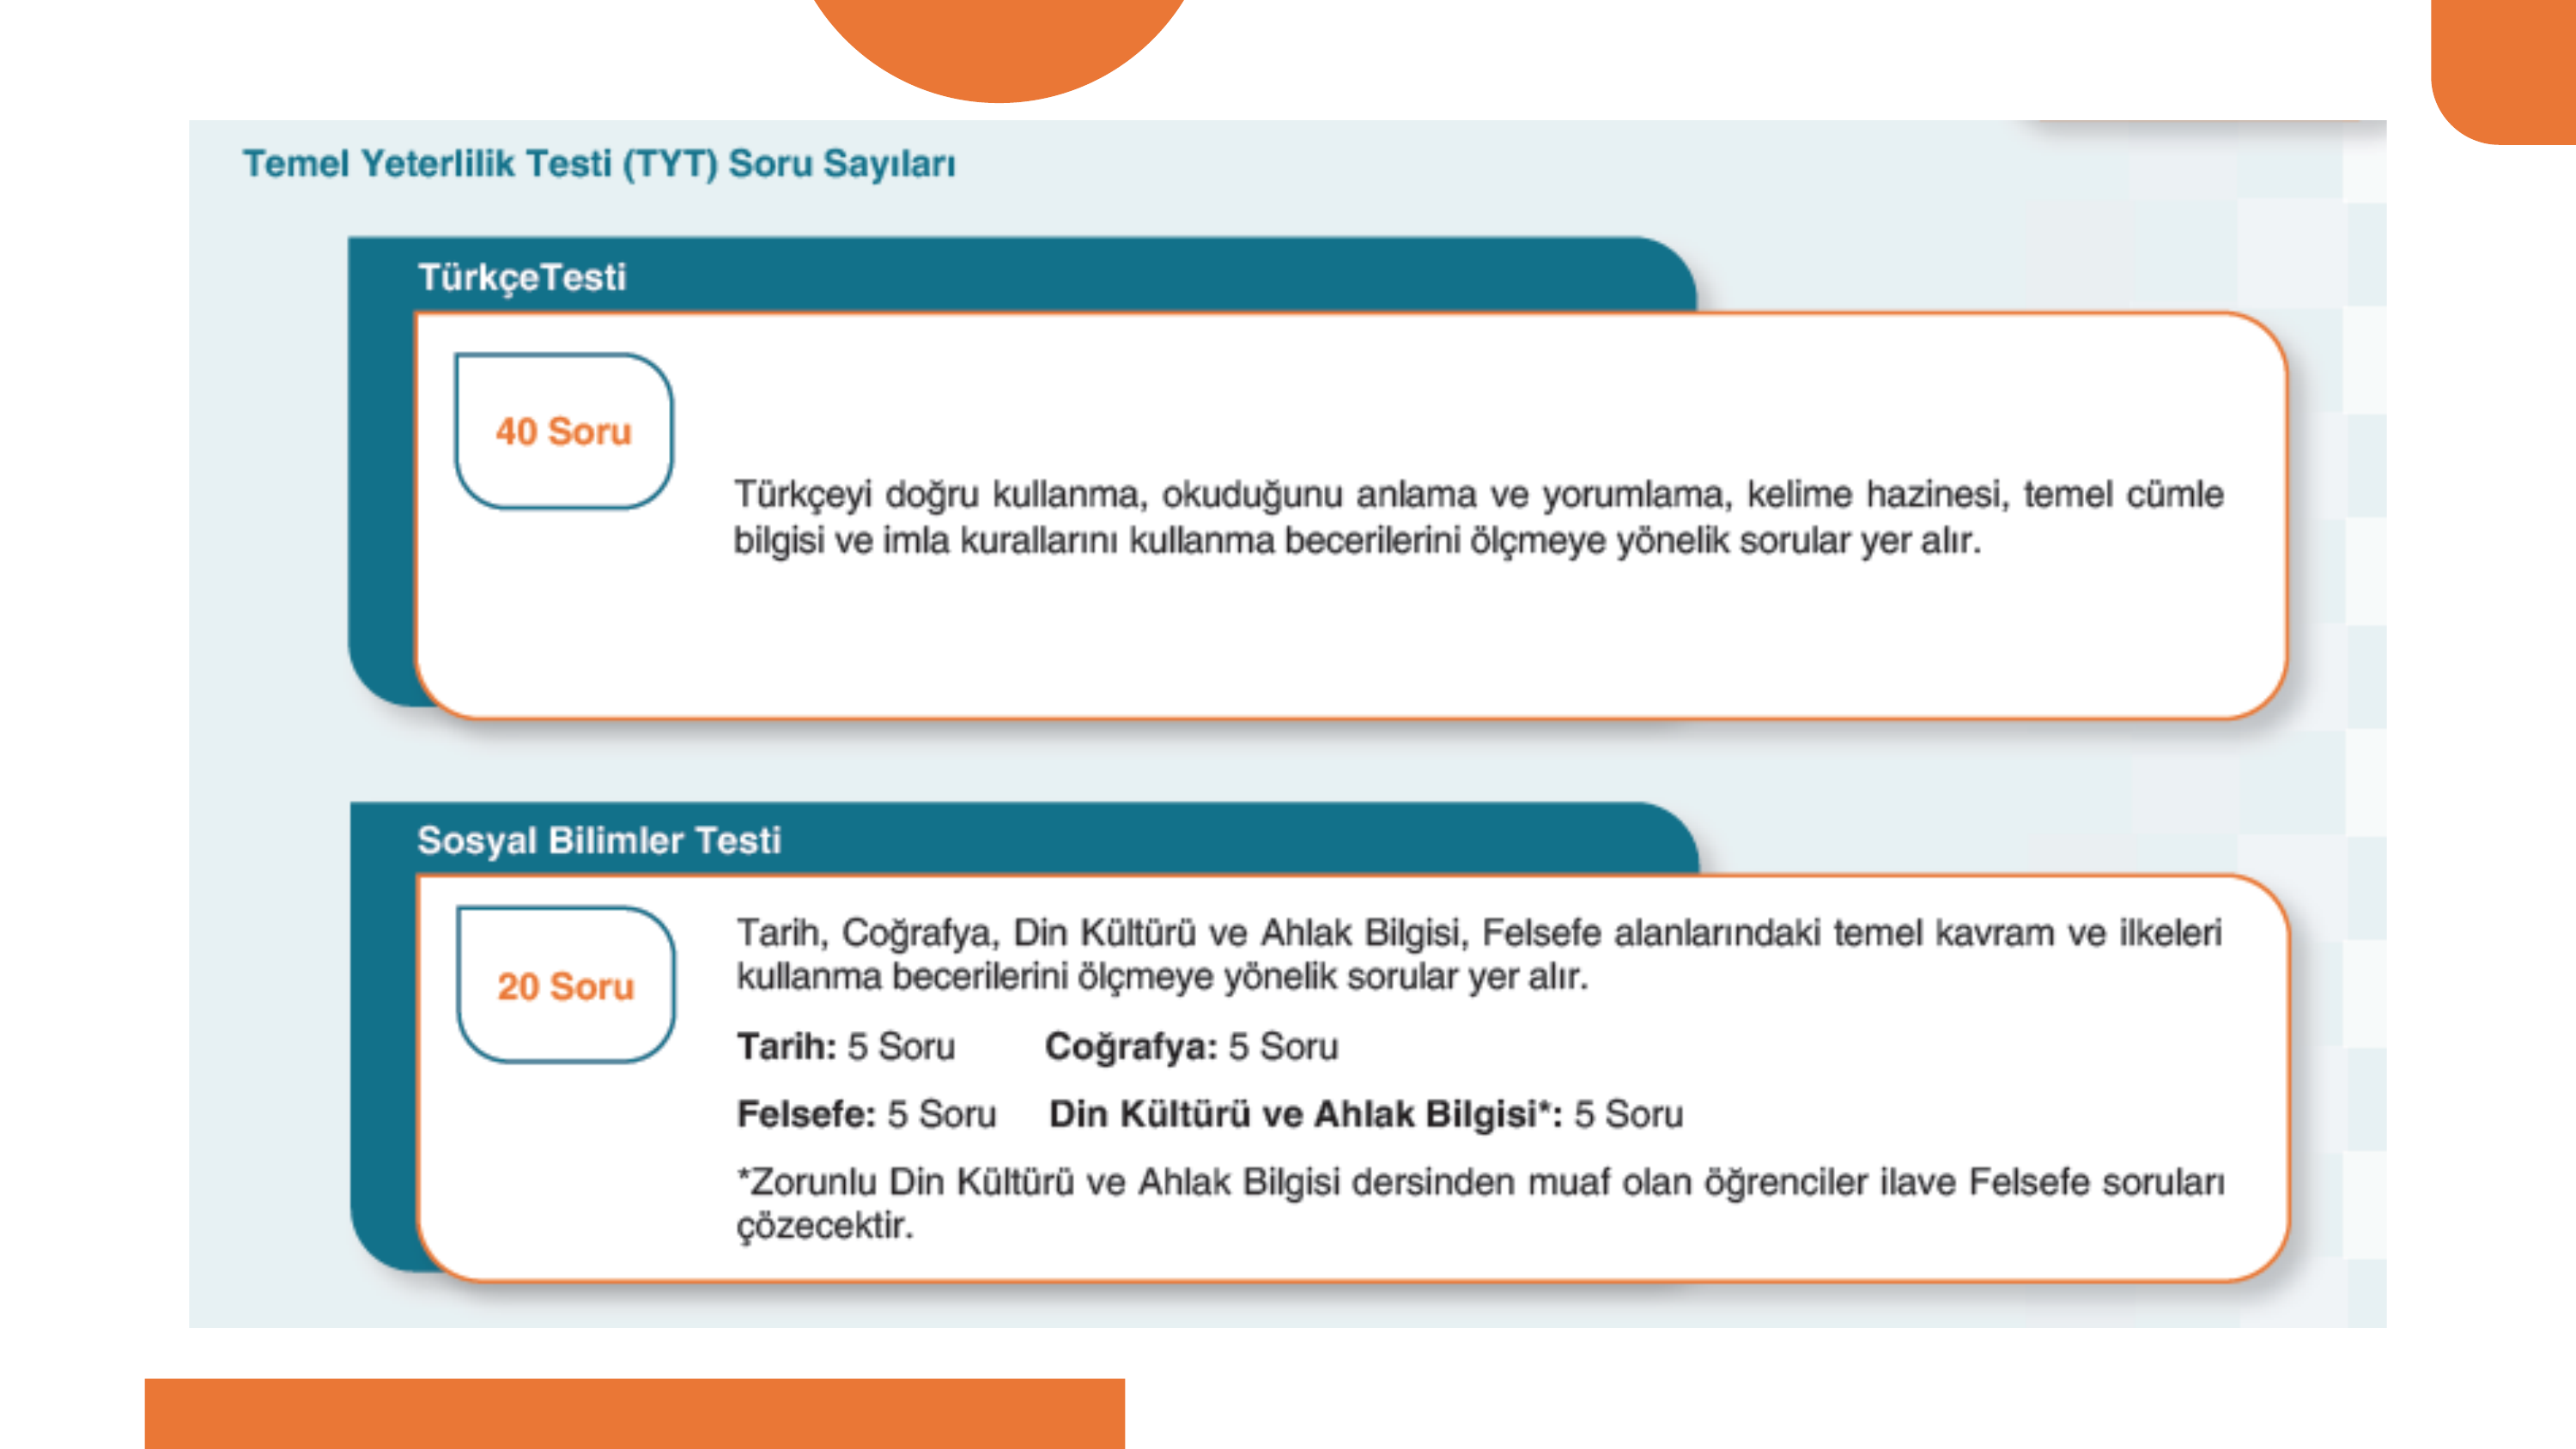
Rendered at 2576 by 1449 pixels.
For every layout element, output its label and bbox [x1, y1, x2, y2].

text_box [189, 120, 2387, 1328]
text_box [144, 1378, 1126, 1449]
text_box [2431, 0, 2576, 145]
text_box [781, 0, 1217, 104]
